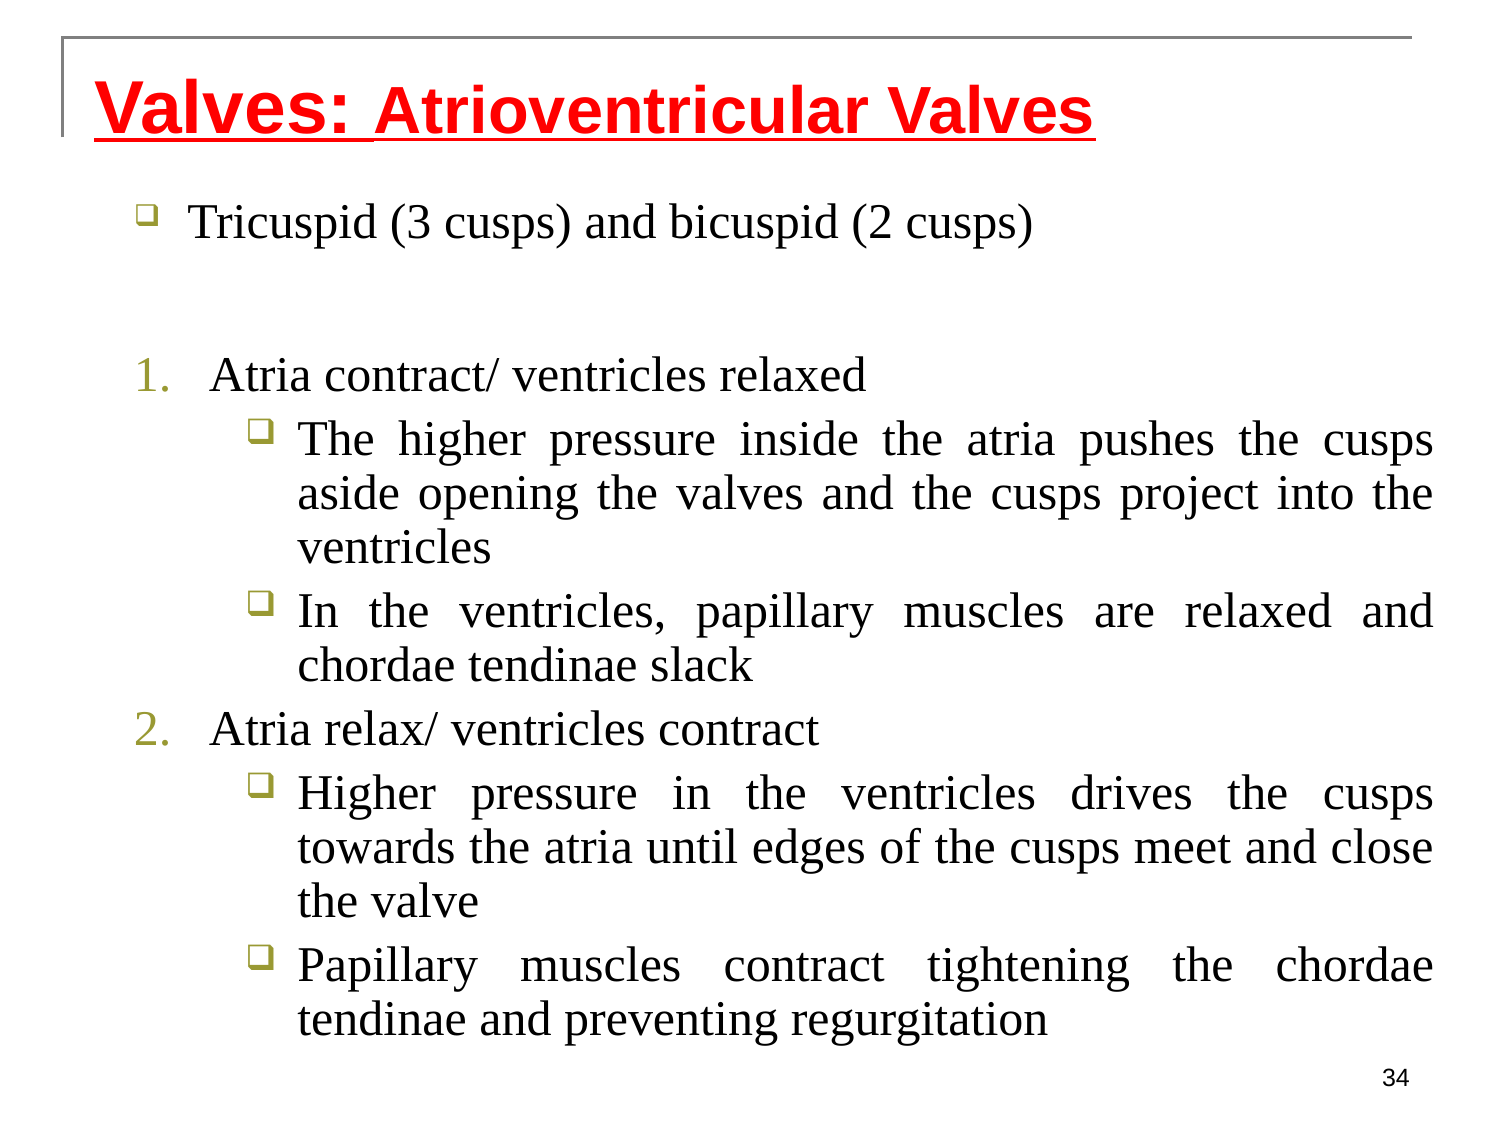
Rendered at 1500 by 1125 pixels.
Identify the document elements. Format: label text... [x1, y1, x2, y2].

list Tricuspid (3 cusps) and bicuspid (2 cusps) Atria contract/ ventricles relaxed The higher pressure inside the atria pushes the cusps aside opening the valves and the cusps project into the ventricles In the ventricles, papillary muscles are relaxed and chordae tendinae slack Atria relax/ ventricles contract Higher pressure in the ventricles drives the cusps towards the atria until edges of the cusps meet and close the valve Papillary muscles contract tightening the chordae tendinae and preventing regurgitation [62, 187, 1451, 1051]
text_box Valves: Atrioventricular Valves [79, 51, 1440, 157]
slide_number 34 [1074, 1023, 1426, 1100]
